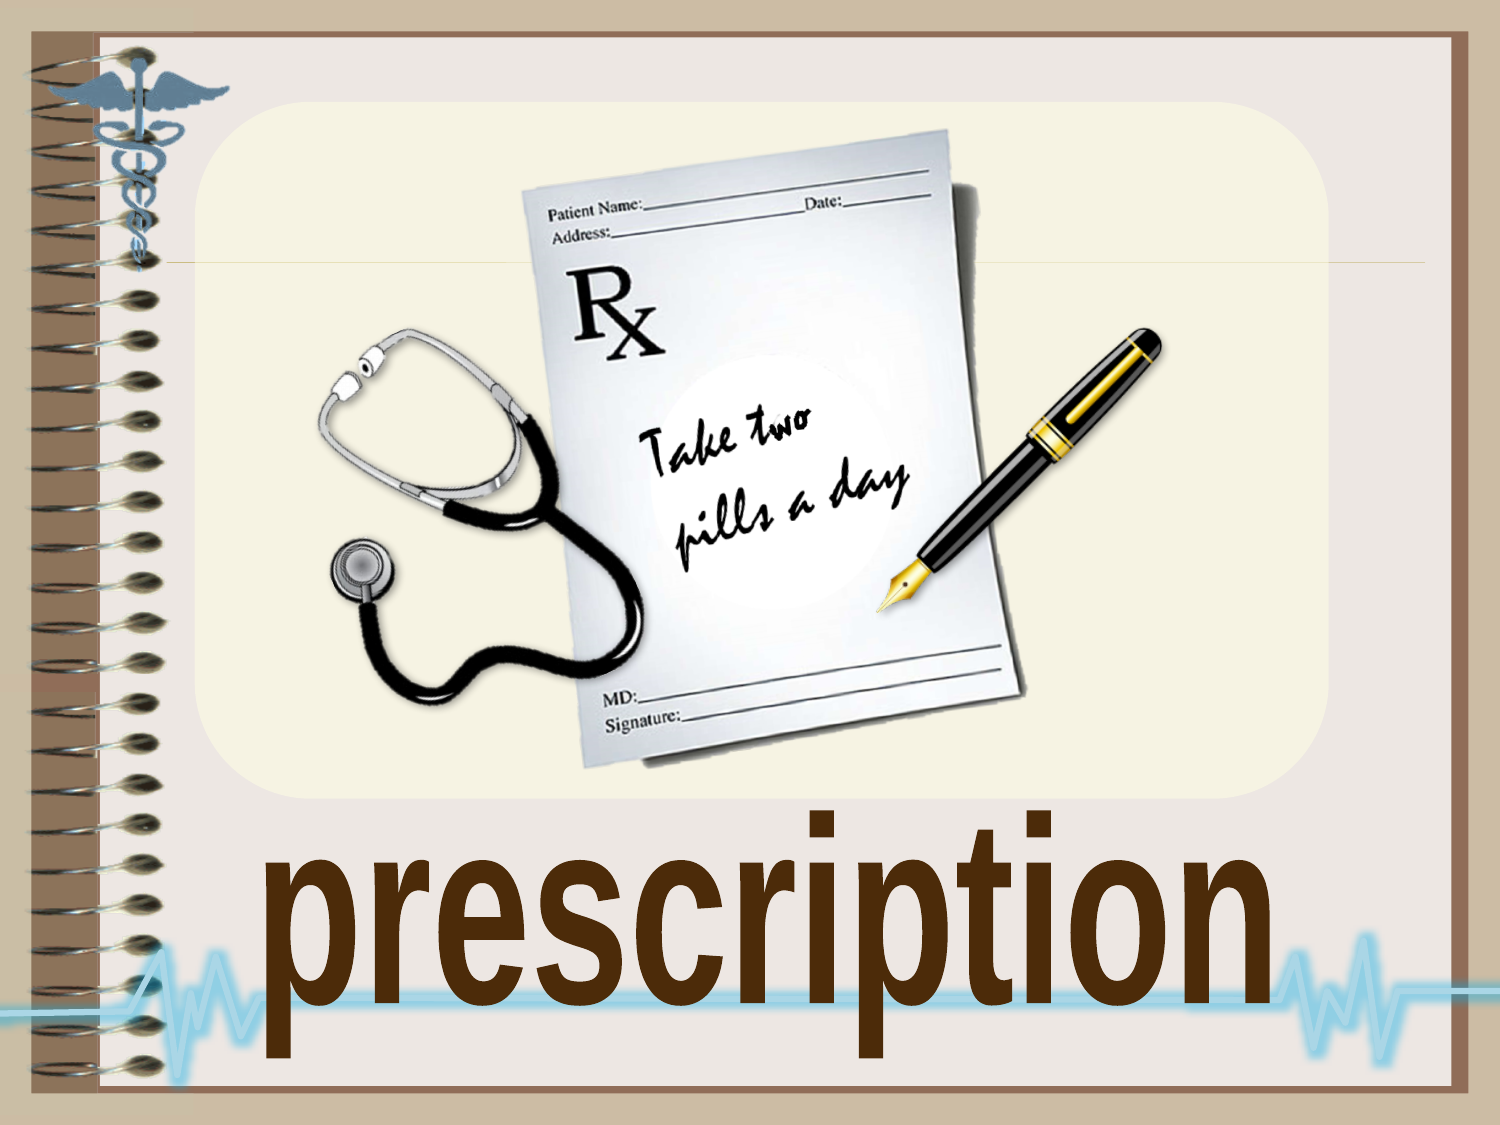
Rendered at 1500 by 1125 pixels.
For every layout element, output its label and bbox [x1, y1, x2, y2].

text_box [0, 0, 1500, 1125]
picture [318, 146, 1176, 755]
